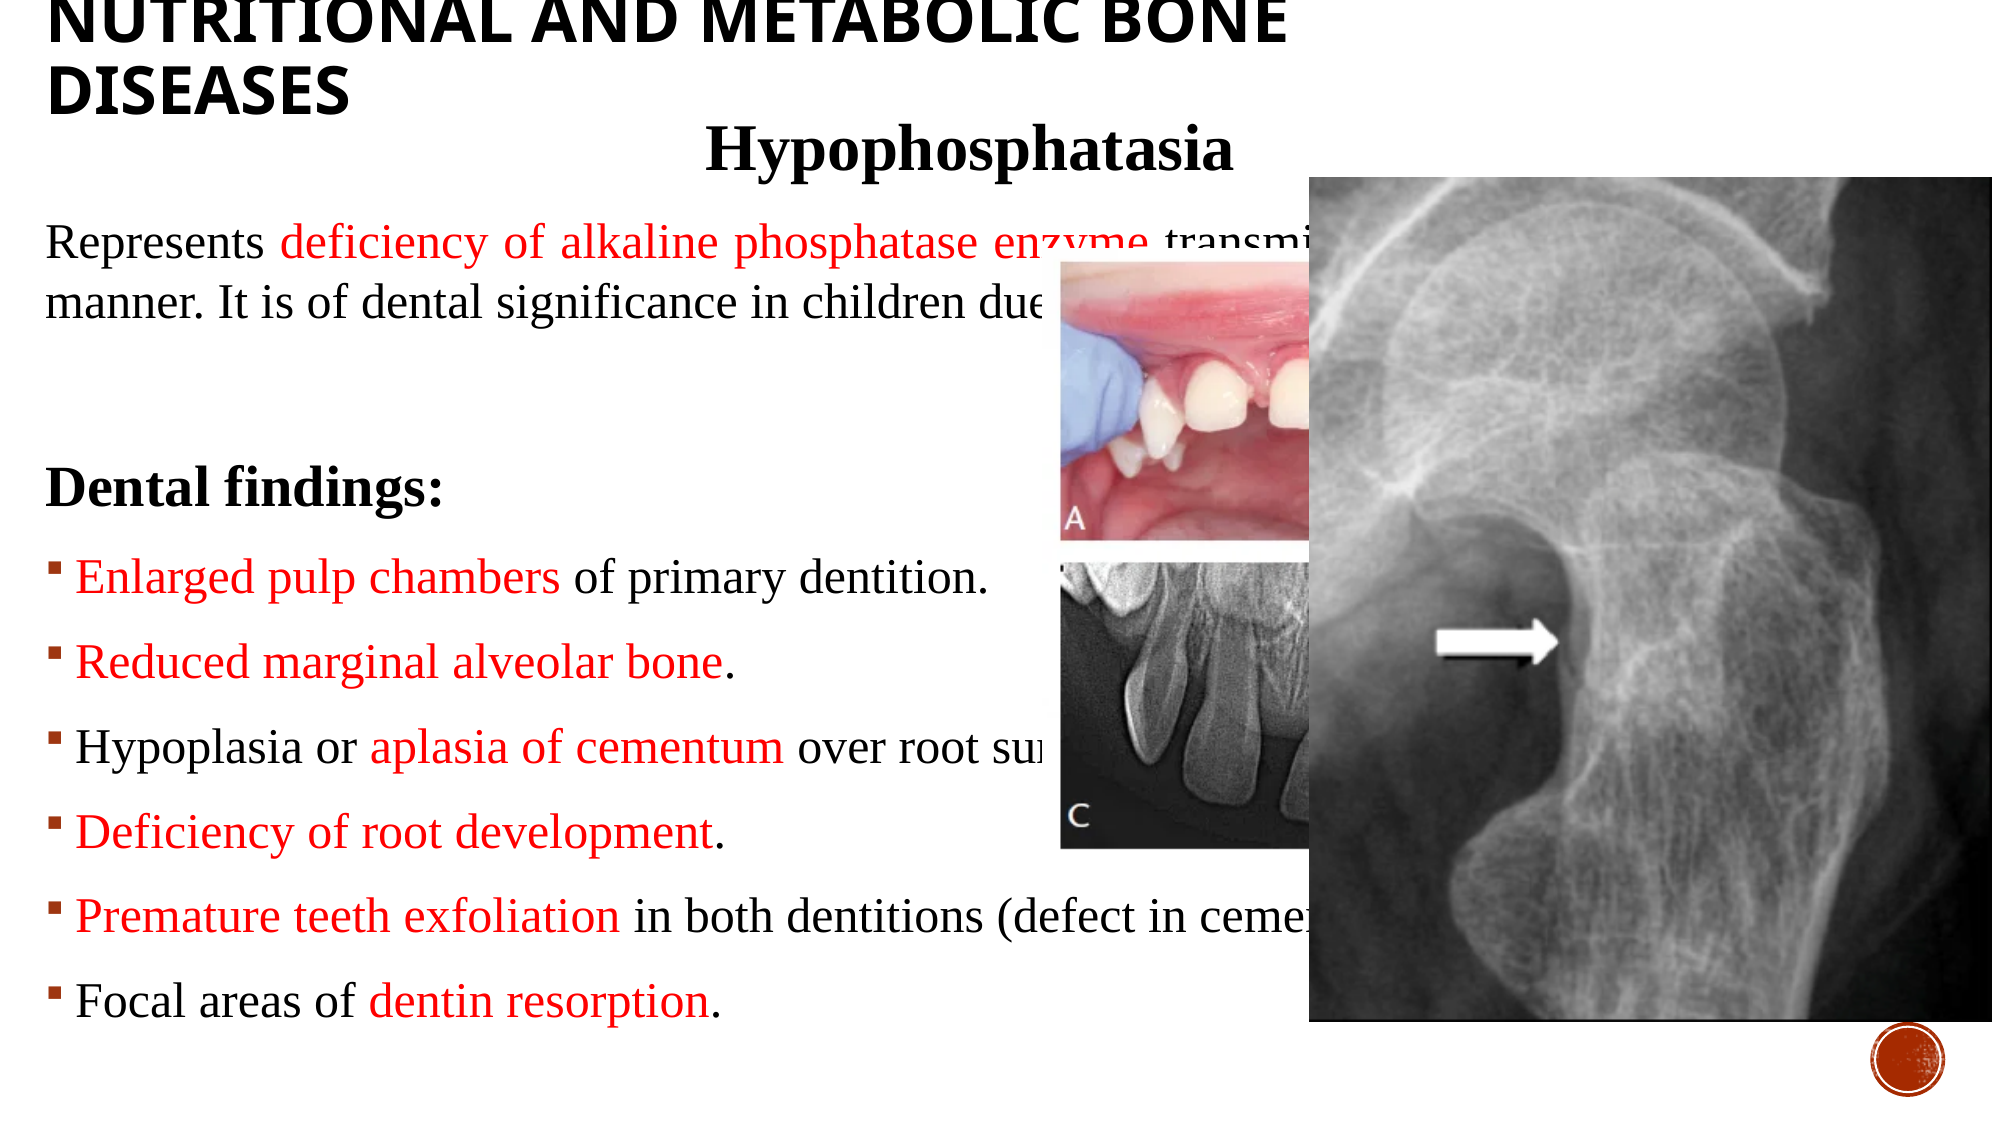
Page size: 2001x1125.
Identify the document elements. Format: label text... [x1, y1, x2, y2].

picture [1042, 177, 2000, 1022]
title Nutritional and metabolic bone diseases [30, 84, 1427, 95]
list Hypophosphatasia Represents deficiency of alkaline phosphatase enzyme transmitted as an autosomal recessive manner. It is of dental significance in children due to premature teeth loss. Dental findings: Enlarged pulp chambers of primary dentition. Reduced marginal alveolar bone. Hypoplasia or aplasia of cementum over root surface. Deficiency of root development. Premature teeth exfoliation in both dentitions (defect in cementogenesis). Focal areas of dentin resorption. [30, 95, 1945, 1114]
